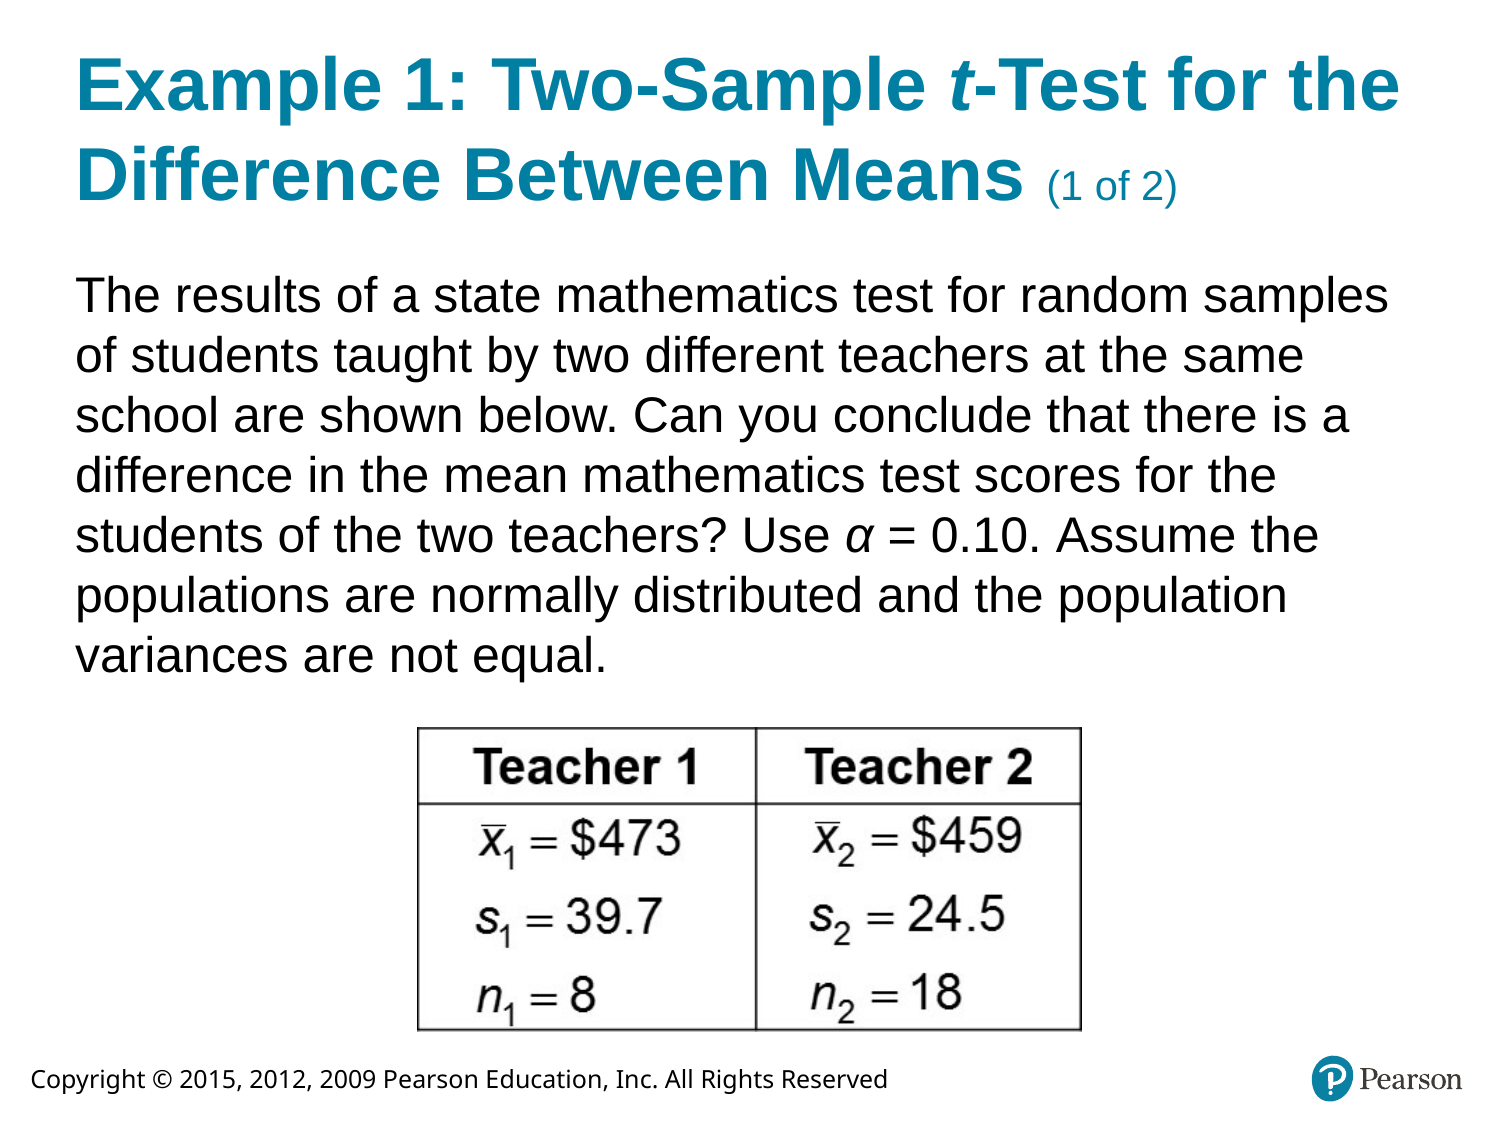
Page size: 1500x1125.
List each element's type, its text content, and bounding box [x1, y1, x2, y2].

picture [417, 727, 1083, 1033]
list The results of a state mathematics test for random samples of students taught by two different teachers at the same school are shown below. Can you conclude that there is a difference in the mean mathematics test scores for the students of the two teachers? Use α = 0.10. Assume the populations are normally distributed and the population variances are not equal. [75, 262, 1425, 688]
title Example 1: Two-Sample t-Test for the Difference Between Means (1 of 2) [75, 35, 1425, 216]
